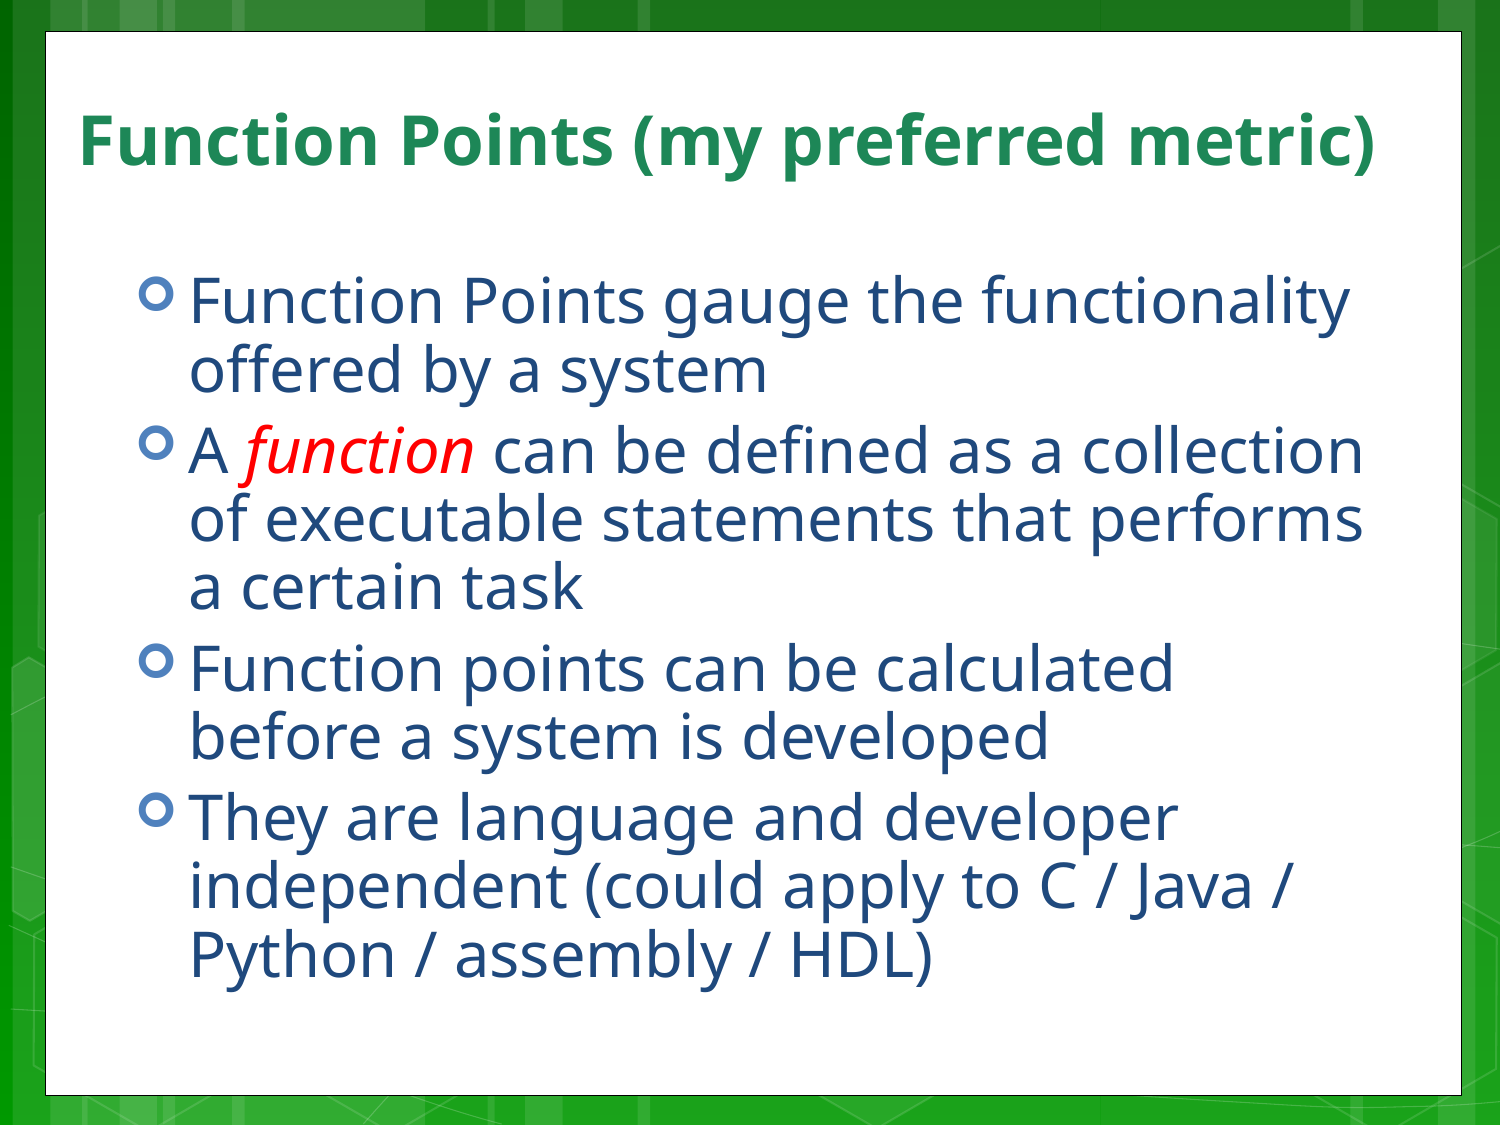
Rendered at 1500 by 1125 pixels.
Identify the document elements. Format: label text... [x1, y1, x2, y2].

list Function Points gauge the functionality offered by a system A function can be defined as a collection of executable statements that performs a certain task Function points can be calculated before a system is developed They are language and developer independent (could apply to C / Java / Python / assembly / HDL) [119, 261, 1383, 1004]
title Function Points (my preferred metric) [62, 73, 1467, 188]
